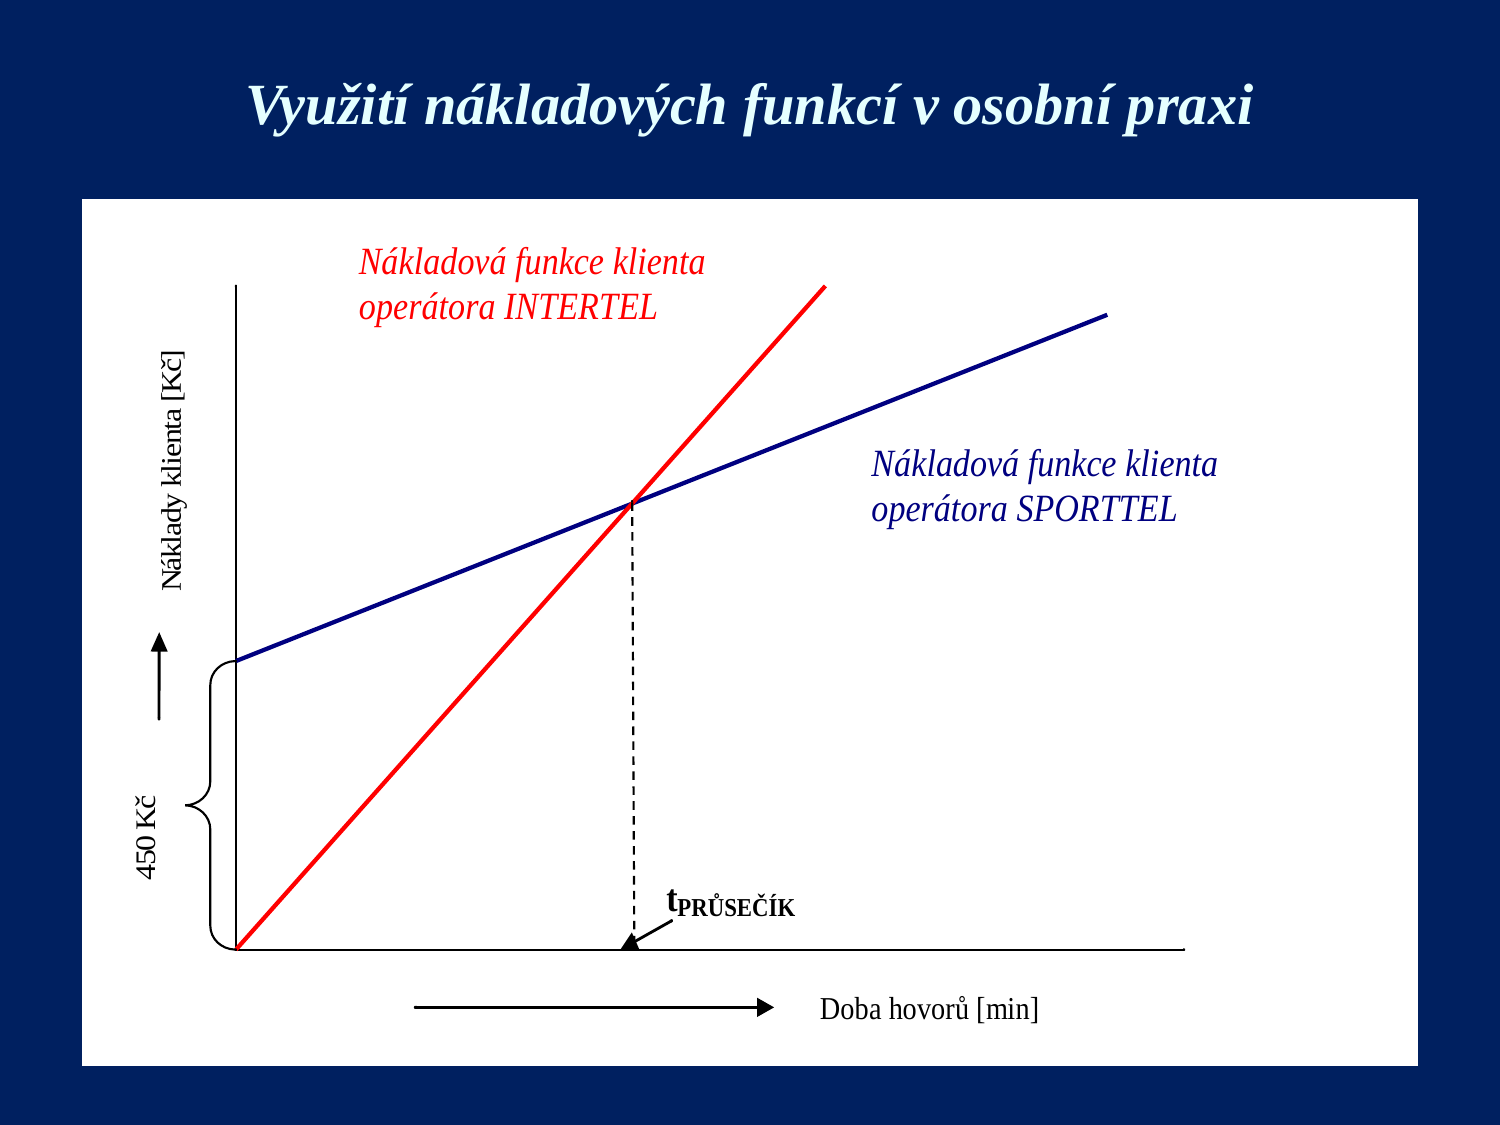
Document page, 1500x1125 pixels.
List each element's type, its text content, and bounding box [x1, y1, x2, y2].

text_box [81, 198, 1419, 1067]
title Využití nákladových funkcí v osobní praxi [74, 0, 1426, 202]
